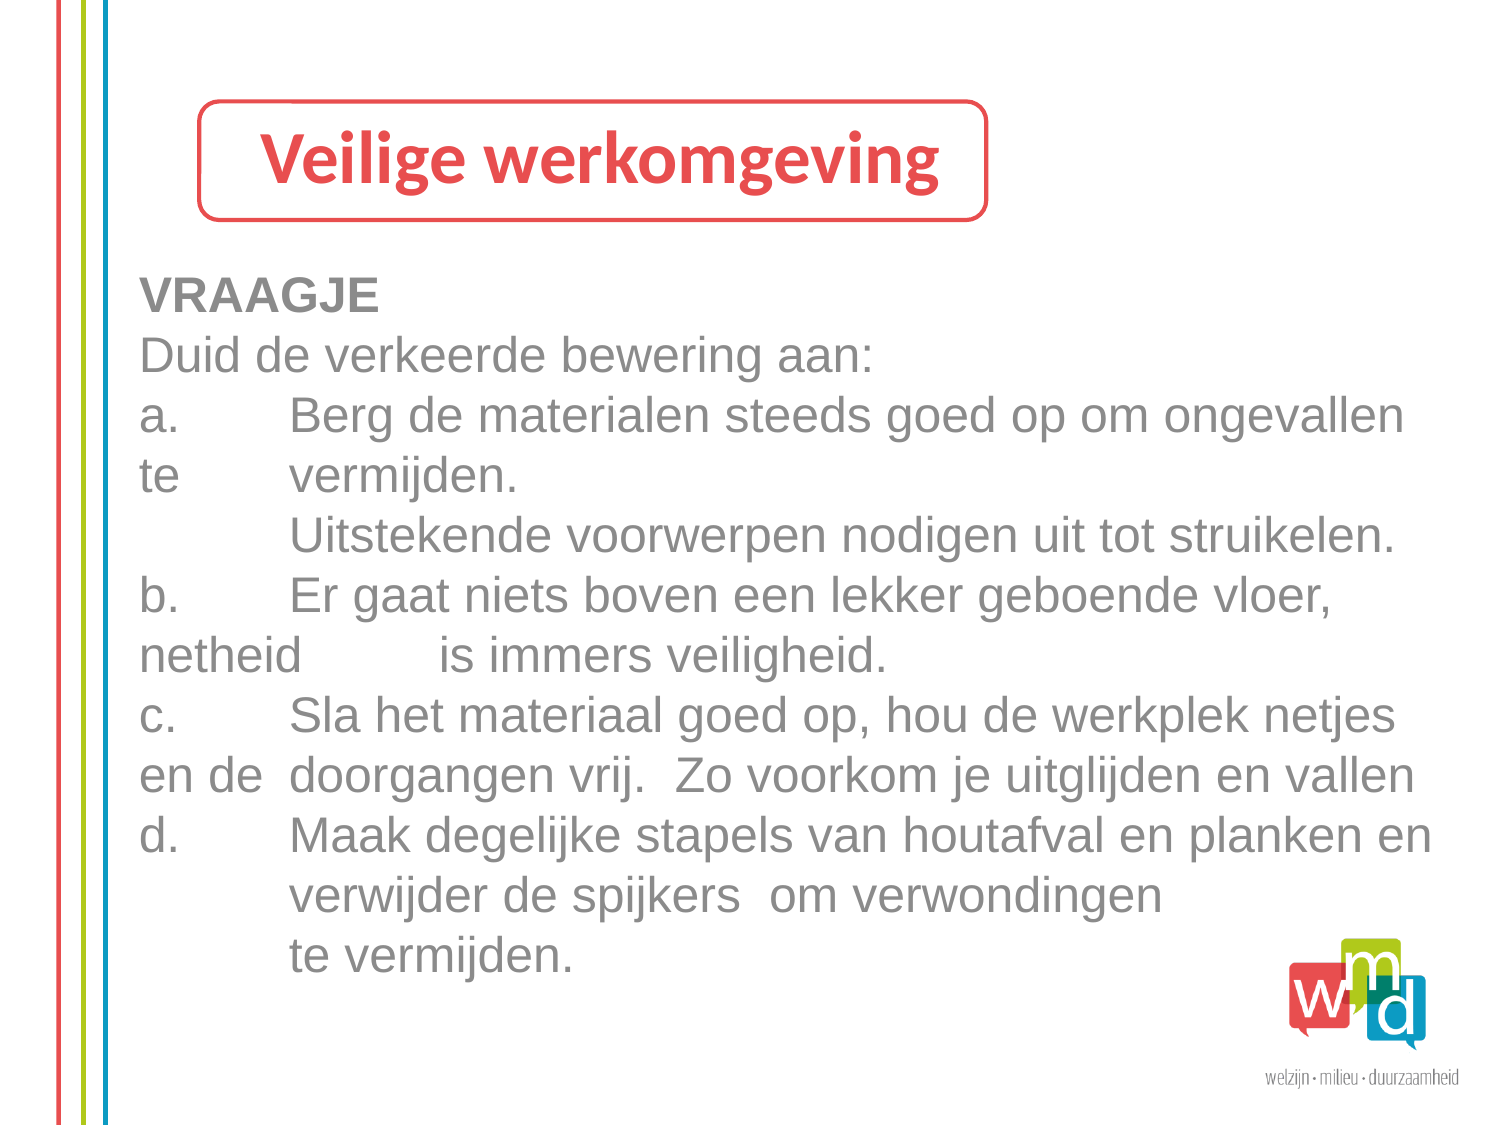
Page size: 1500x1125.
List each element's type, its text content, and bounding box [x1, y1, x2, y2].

picture [1265, 1071, 1459, 1089]
subtitle VRAAGJE Duid de verkeerde bewering aan: a. Berg de materialen steeds goed op om ongevallen te vermijden. Uitstekende voorwerpen nodigen uit tot struikelen. b. Er gaat niets boven een lekker geboende vloer, netheid is immers veiligheid. c. Sla het materiaal goed op, hou de werkplek netjes en de doorgangen vrij. Zo voorkom je uitglijden en vallen d. Maak degelijke stapels van houtafval en planken en verwijder de spijkers om verwondingen te vermijden. [123, 255, 1459, 1071]
text_box Veilige werkomgeving [246, 101, 963, 207]
text_box [197, 99, 989, 223]
